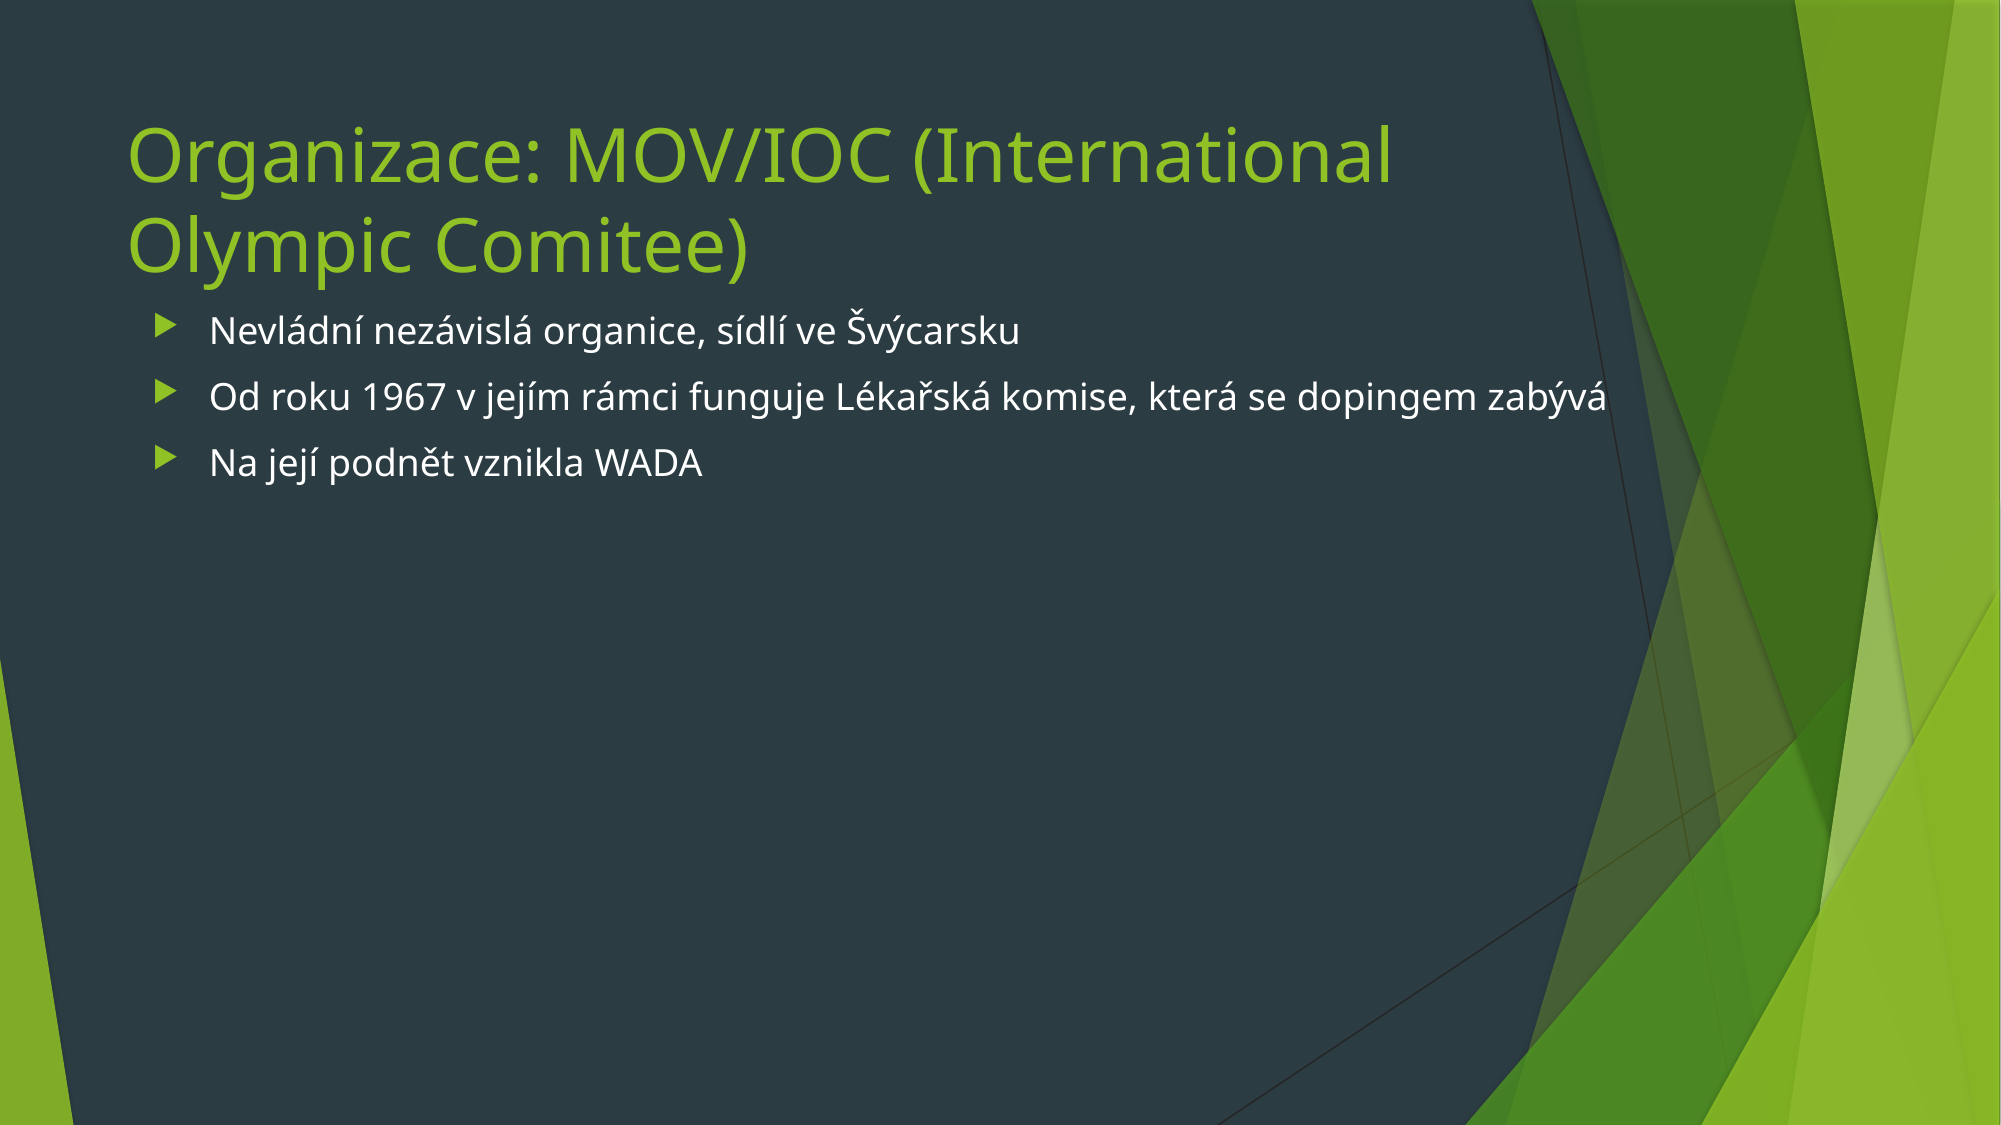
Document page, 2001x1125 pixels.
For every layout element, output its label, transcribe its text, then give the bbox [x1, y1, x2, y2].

title Organizace: MOV/IOC (International Olympic Comitee) [111, 99, 1522, 317]
list Nevládní nezávislá organice, sídlí ve Švýcarsku Od roku 1967 v jejím rámci funguje Lékařská komise, která se dopingem zabývá Na její podnět vznikla WADA [137, 299, 1832, 632]
